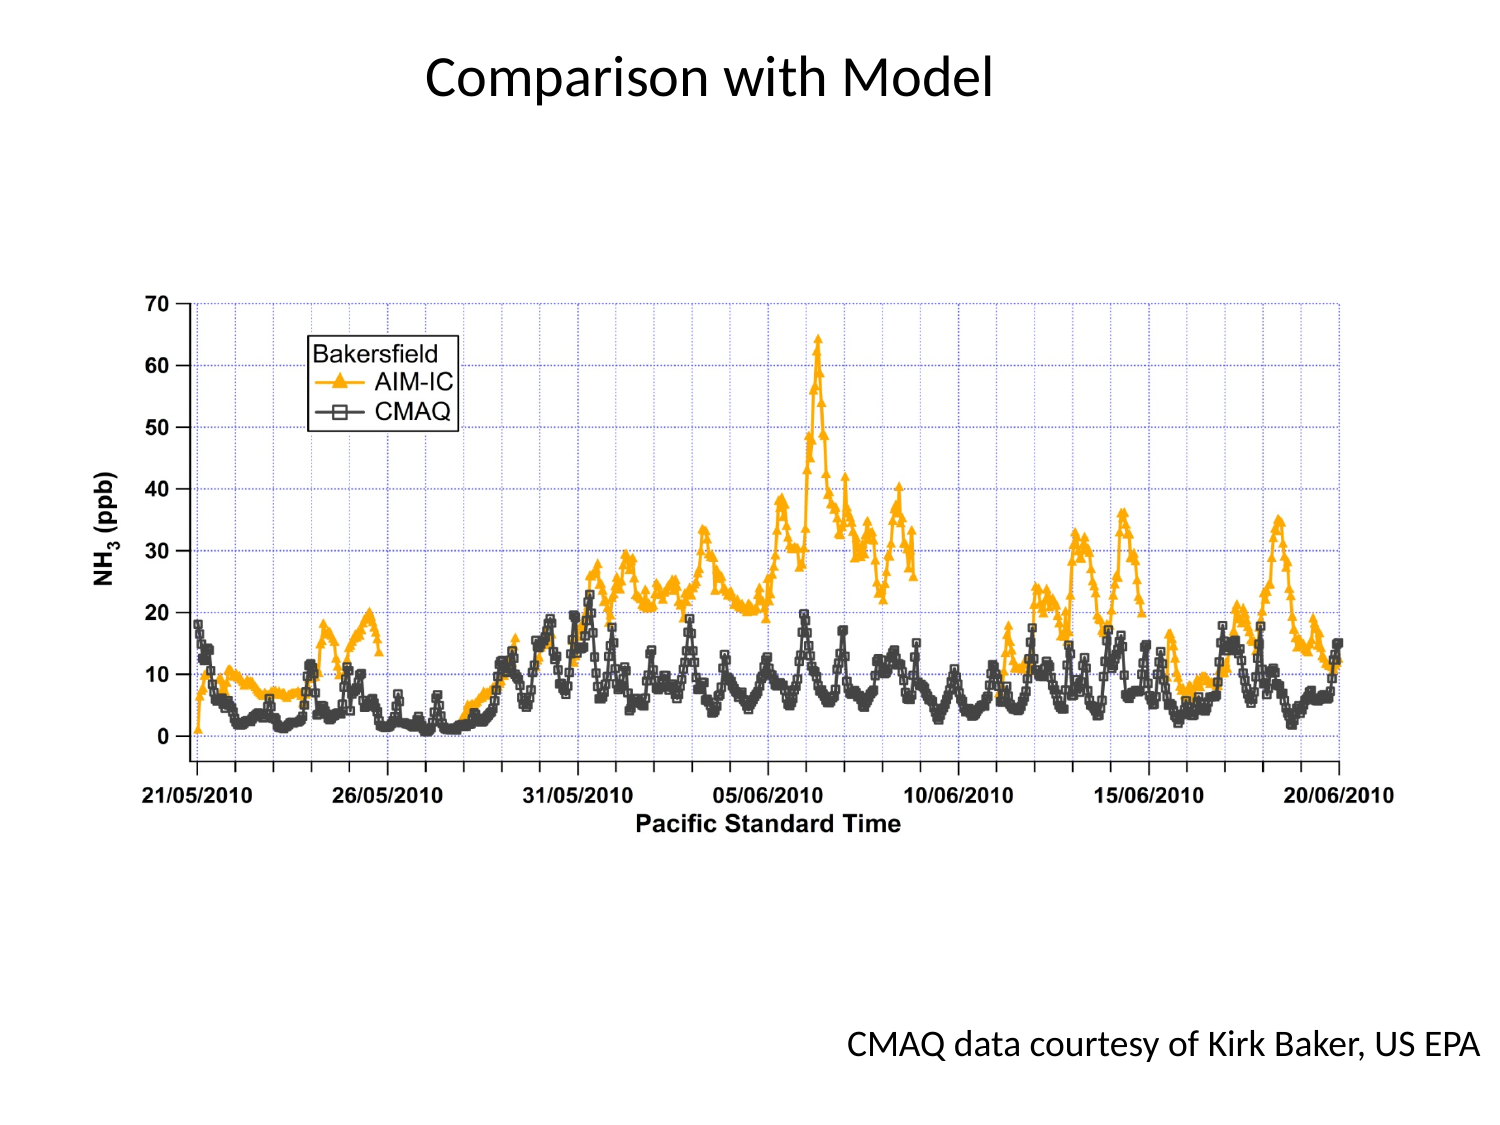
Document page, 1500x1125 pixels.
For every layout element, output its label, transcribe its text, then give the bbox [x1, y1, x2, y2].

text_box Comparison with Model [411, 30, 1010, 116]
picture [88, 278, 1396, 837]
text_box CMAQ data courtesy of Kirk Baker, US EPA [832, 1011, 1497, 1072]
